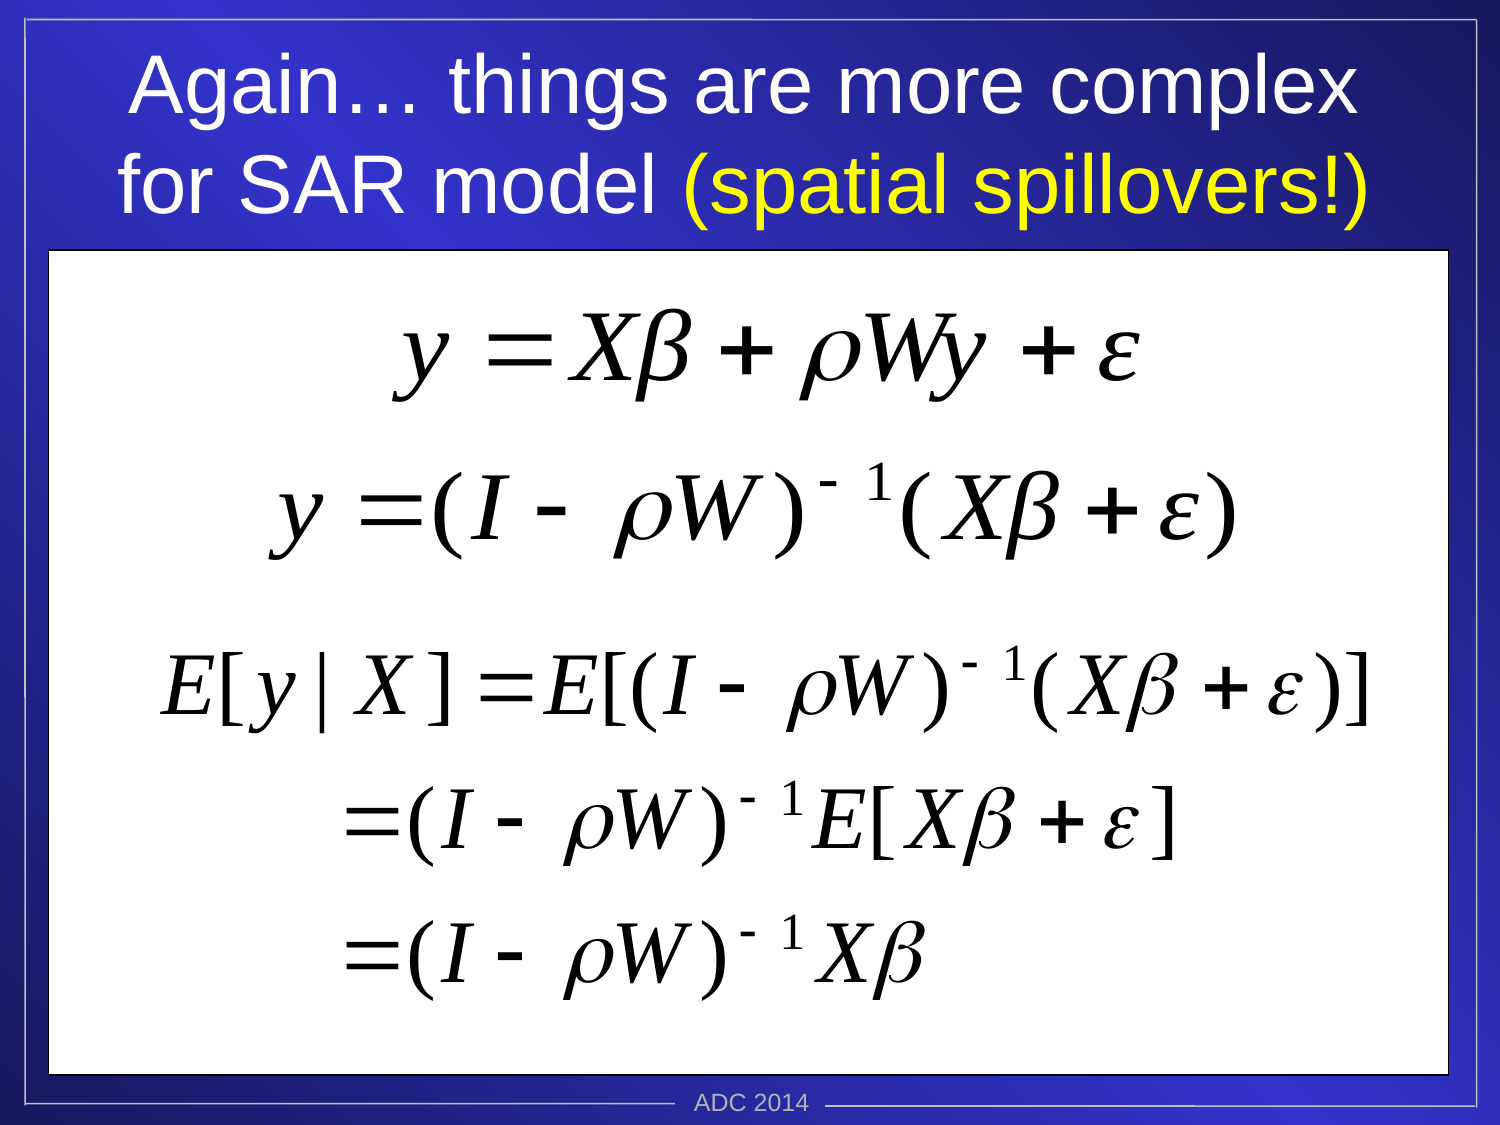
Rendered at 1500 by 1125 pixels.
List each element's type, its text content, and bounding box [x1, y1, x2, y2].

title Again… things are more complex for SAR model (spatial spillovers!) [63, 23, 1426, 238]
footer ADC 2014 [514, 1078, 990, 1125]
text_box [145, 624, 1383, 1021]
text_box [374, 287, 1163, 423]
text_box [48, 249, 1449, 1075]
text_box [251, 442, 1259, 581]
